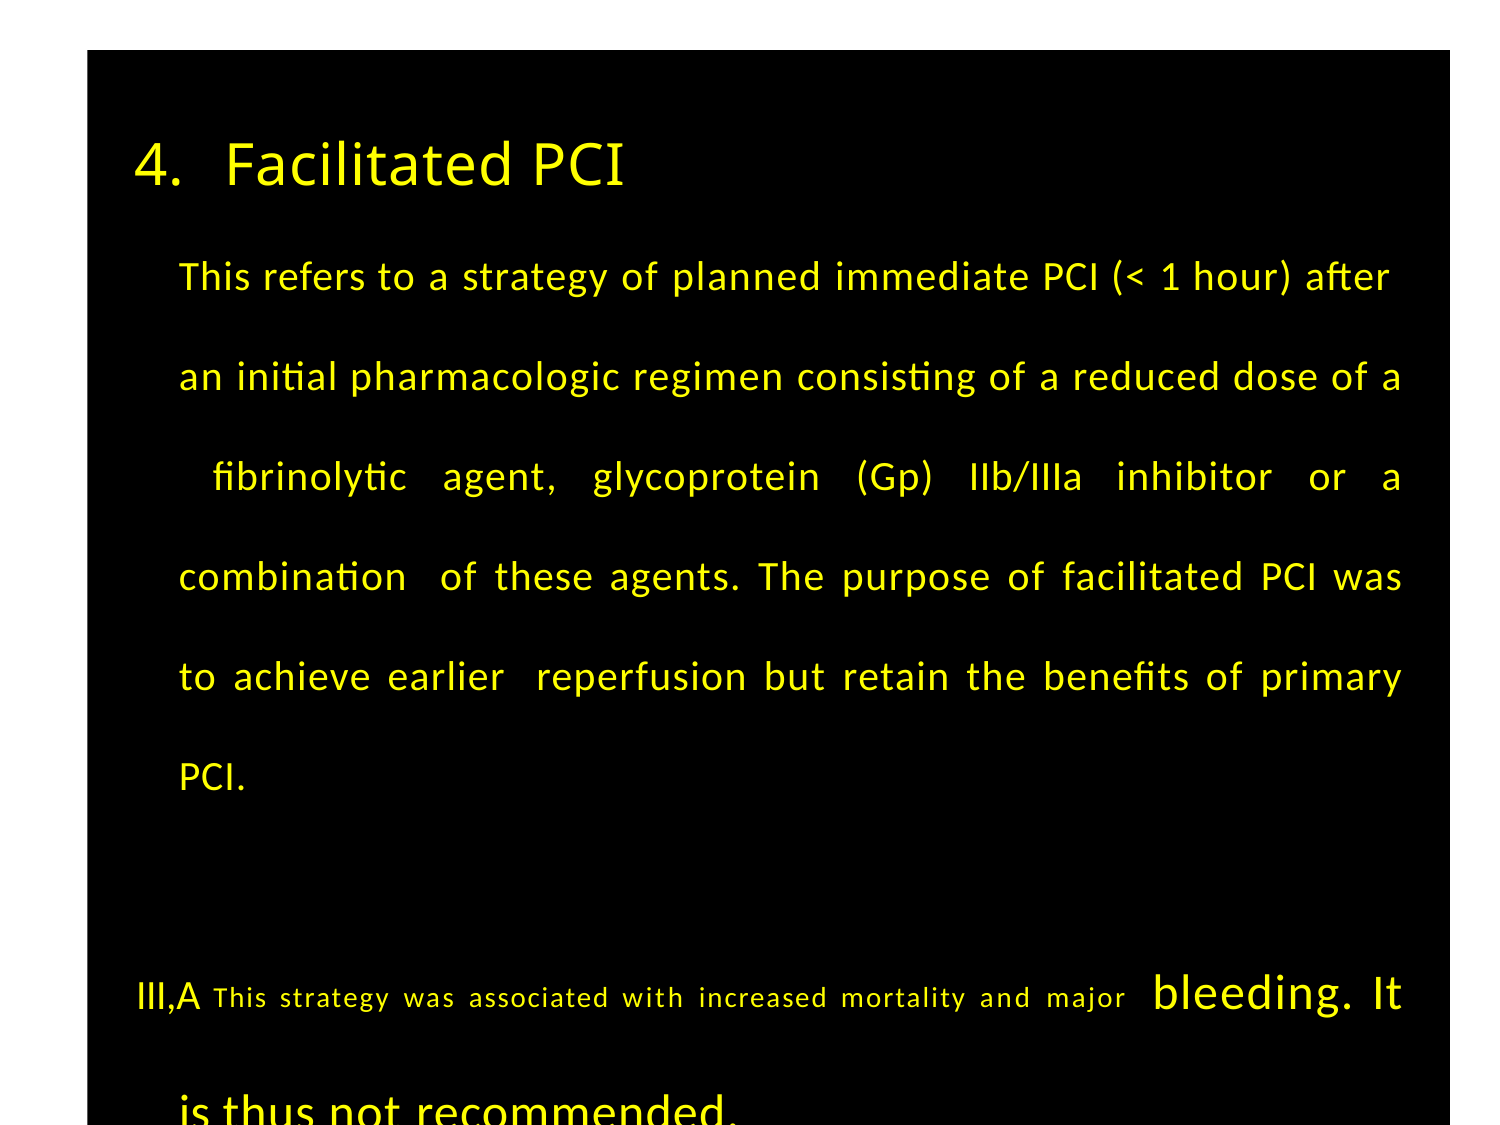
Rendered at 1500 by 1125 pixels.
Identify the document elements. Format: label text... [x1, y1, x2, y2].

text_box Facilitated PCI This refers to a strategy of planned immediate PCI (< 1 hour) after an initial pharmacologic regimen consisting of a reduced dose of a fibrinolytic agent, glycoprotein (Gp) IIb/IIIa inhibitor or a combination of these agents. The purpose of facilitated PCI was to achieve earlier reperfusion but retain the benefits of primary PCI. III,A This strategy was associated with increased mortality and major bleeding. It is thus not recommended. [87, 50, 1450, 1125]
